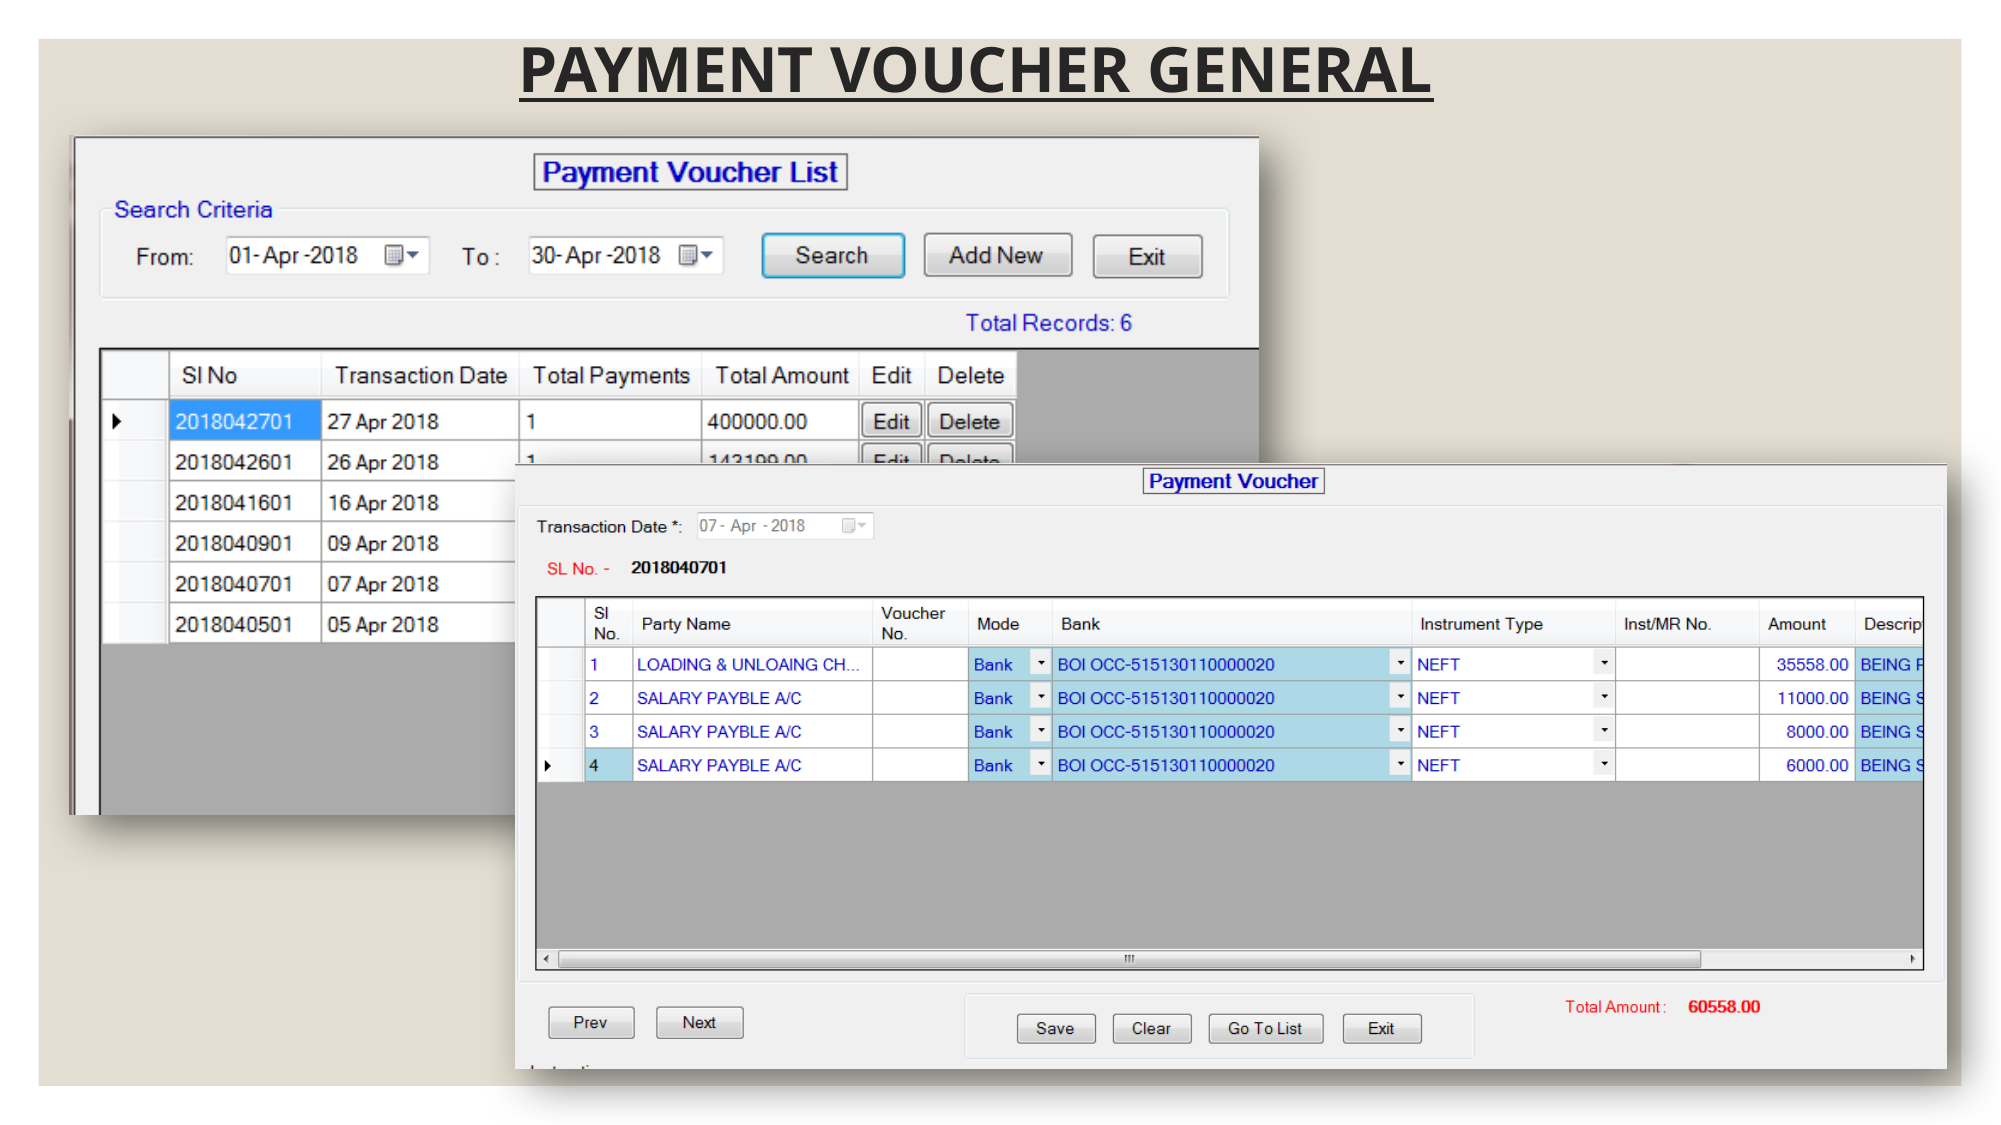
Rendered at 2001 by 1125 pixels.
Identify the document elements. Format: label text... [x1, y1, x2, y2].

picture [69, 135, 1947, 1069]
title PAYMENT VOUCHER GENERAL [124, 24, 1828, 122]
